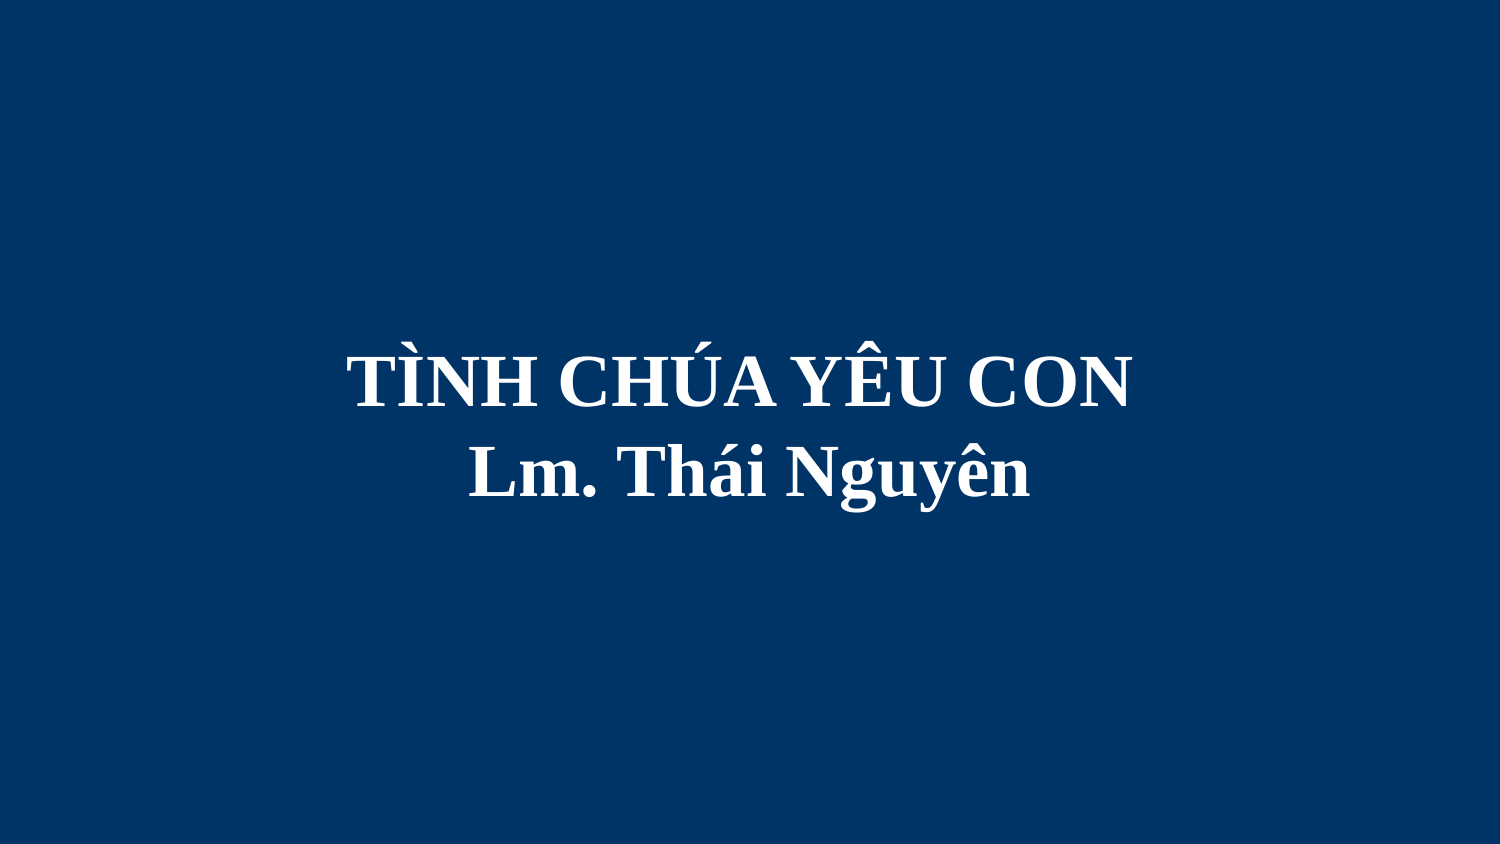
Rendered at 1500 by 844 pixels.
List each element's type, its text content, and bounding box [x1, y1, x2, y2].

title TÌNH CHÚA YÊU CON Lm. Thái Nguyên [0, 0, 1500, 844]
